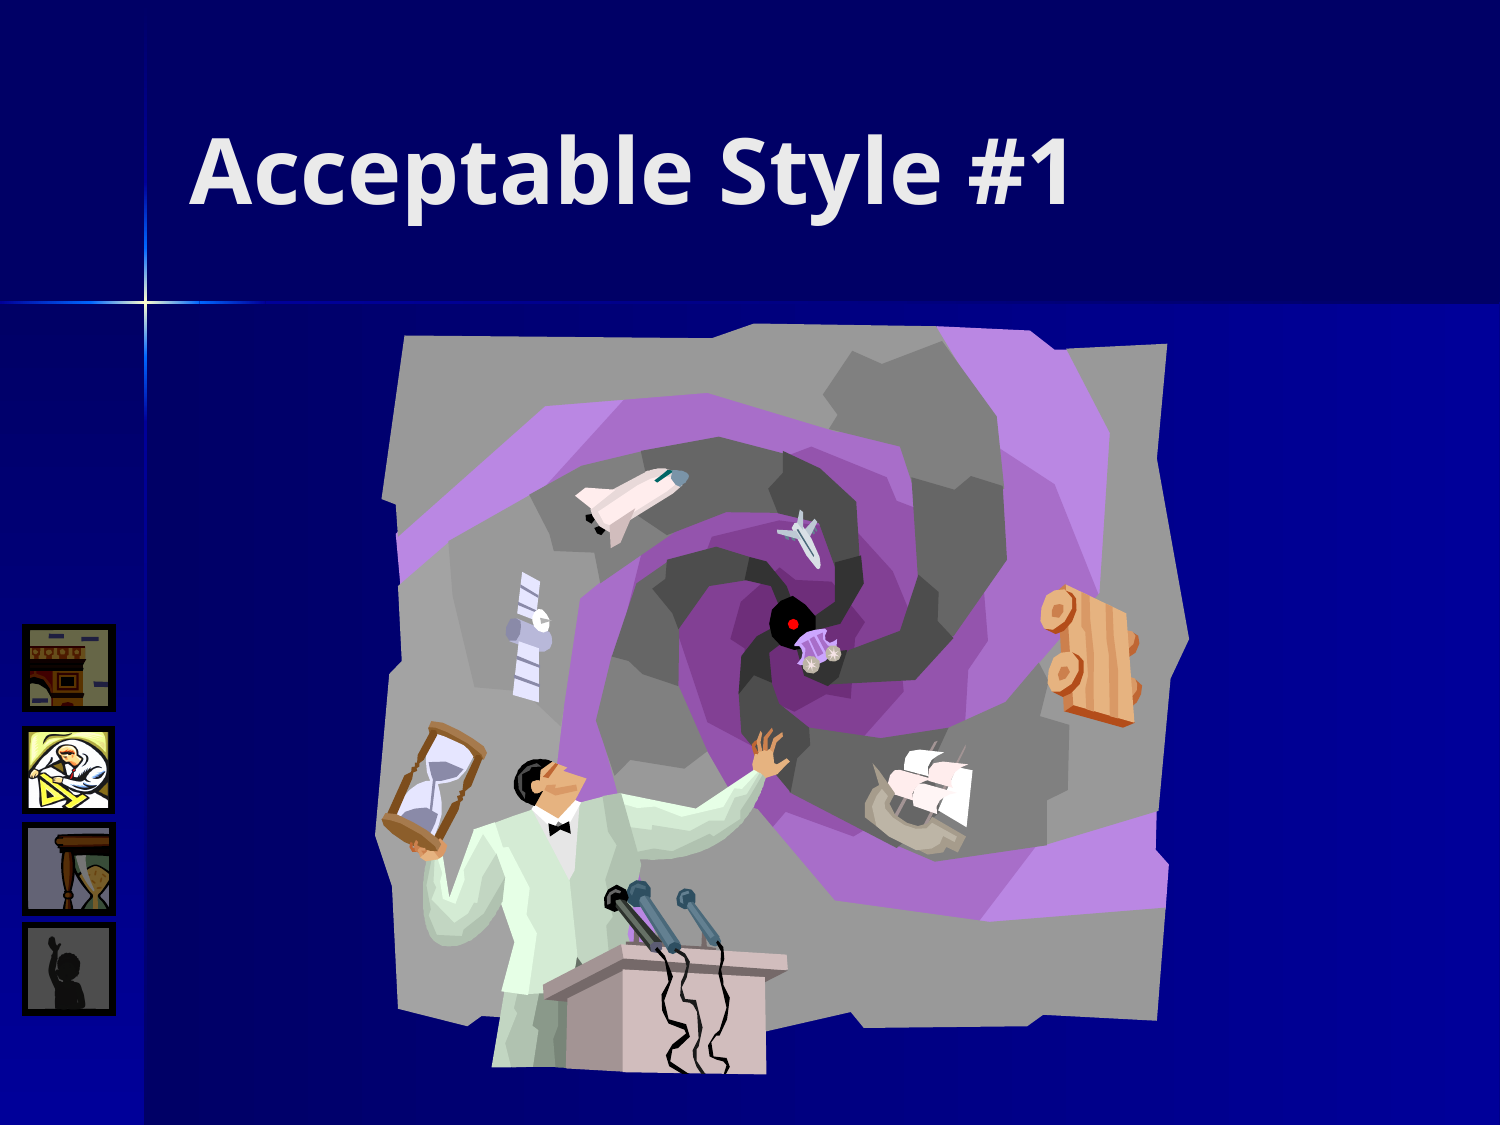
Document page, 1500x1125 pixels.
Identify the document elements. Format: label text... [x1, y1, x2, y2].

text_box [23, 624, 115, 1013]
title Acceptable Style #1 [174, 49, 1413, 286]
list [374, 312, 1201, 1086]
